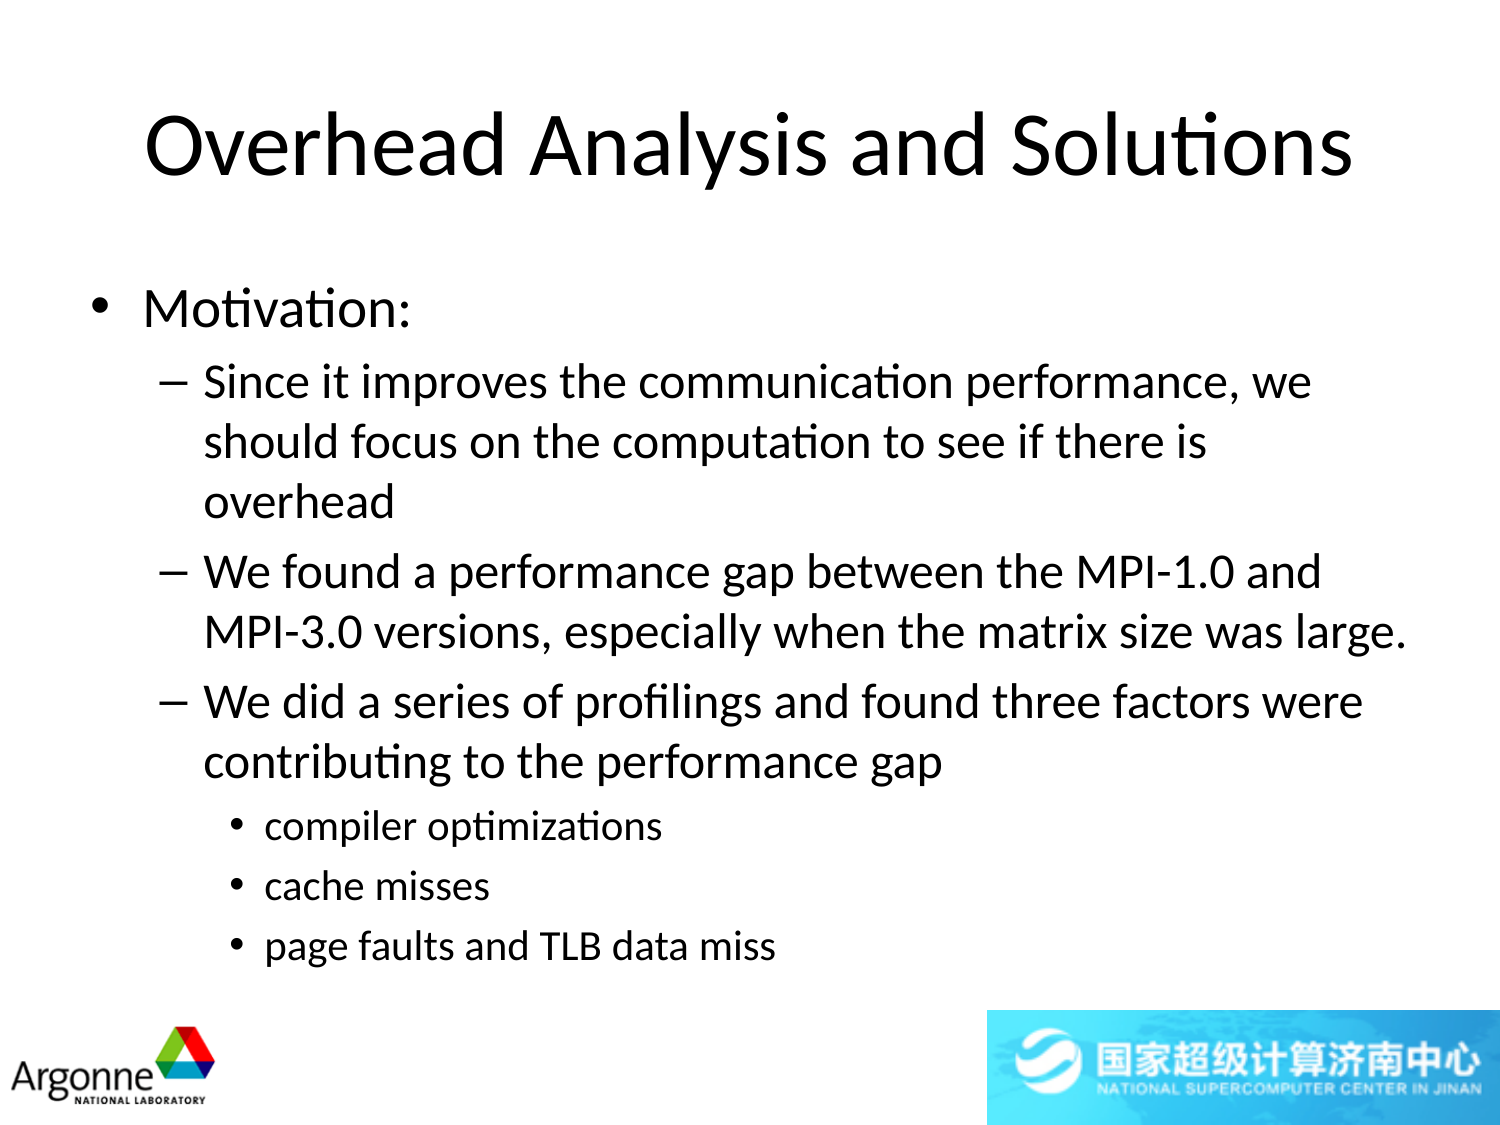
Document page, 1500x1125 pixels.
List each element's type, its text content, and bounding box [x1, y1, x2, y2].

picture [987, 1010, 1500, 1125]
title Overhead Analysis and Solutions [75, 45, 1425, 233]
picture [0, 1011, 238, 1124]
list Motivation: Since it improves the communication performance, we should focus on the computation to see if there is overhead We found a performance gap between the MPI-1.0 and MPI-3.0 versions, especially when the matrix size was large. We did a series of profilings and found three factors were contributing to the performance gap compiler optimizations cache misses page faults and TLB data miss [75, 262, 1425, 1005]
